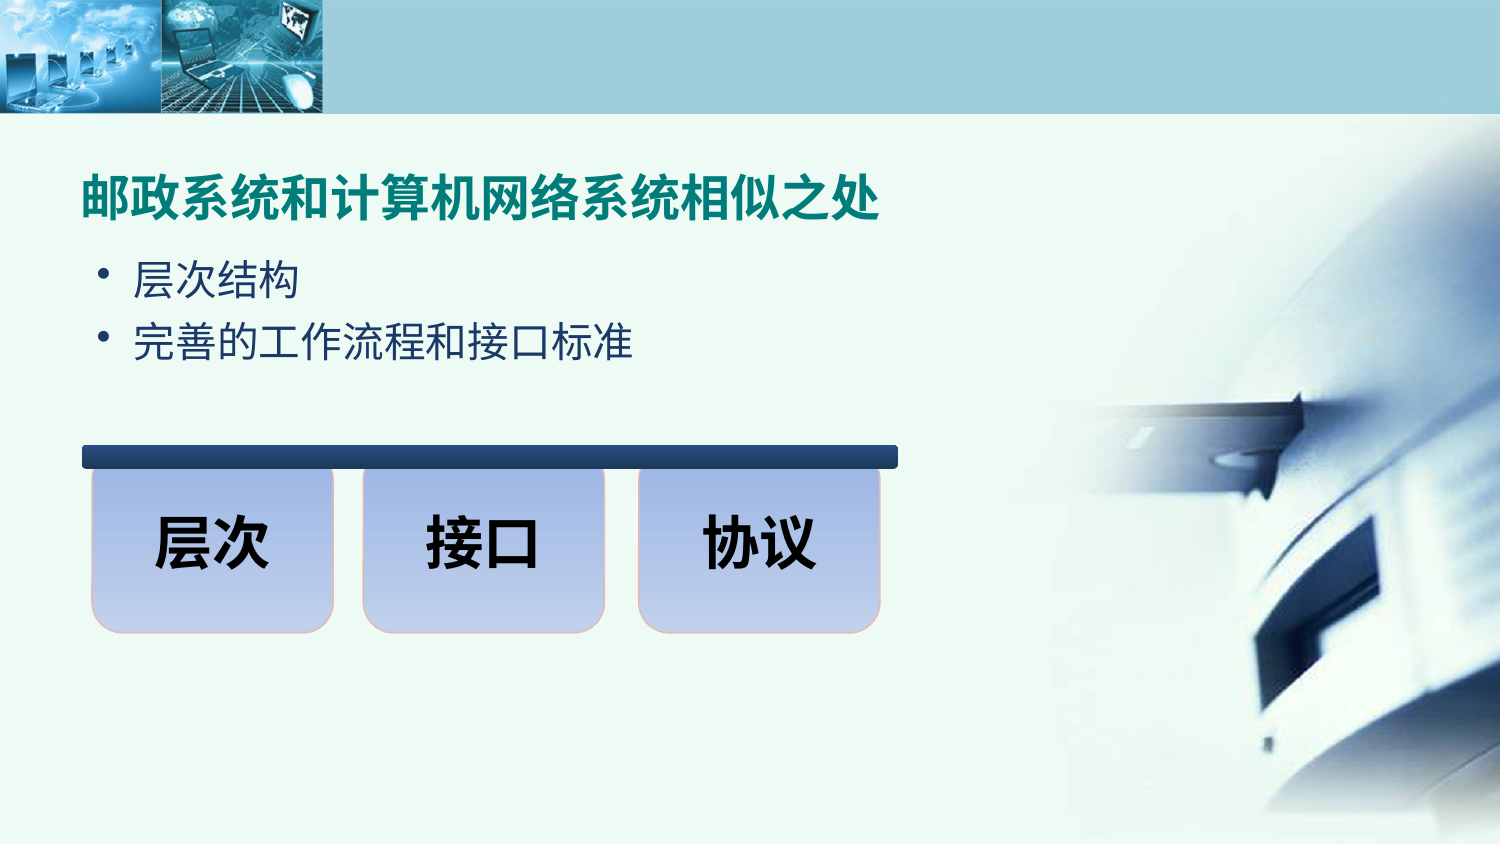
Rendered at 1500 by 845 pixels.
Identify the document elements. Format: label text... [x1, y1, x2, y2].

title 邮政系统和计算机网络系统相似之处 [64, 90, 1164, 289]
text_box 层次结构 完善的工作流程和接口标准 [81, 246, 1004, 374]
picture [0, 0, 1500, 844]
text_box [81, 445, 898, 634]
